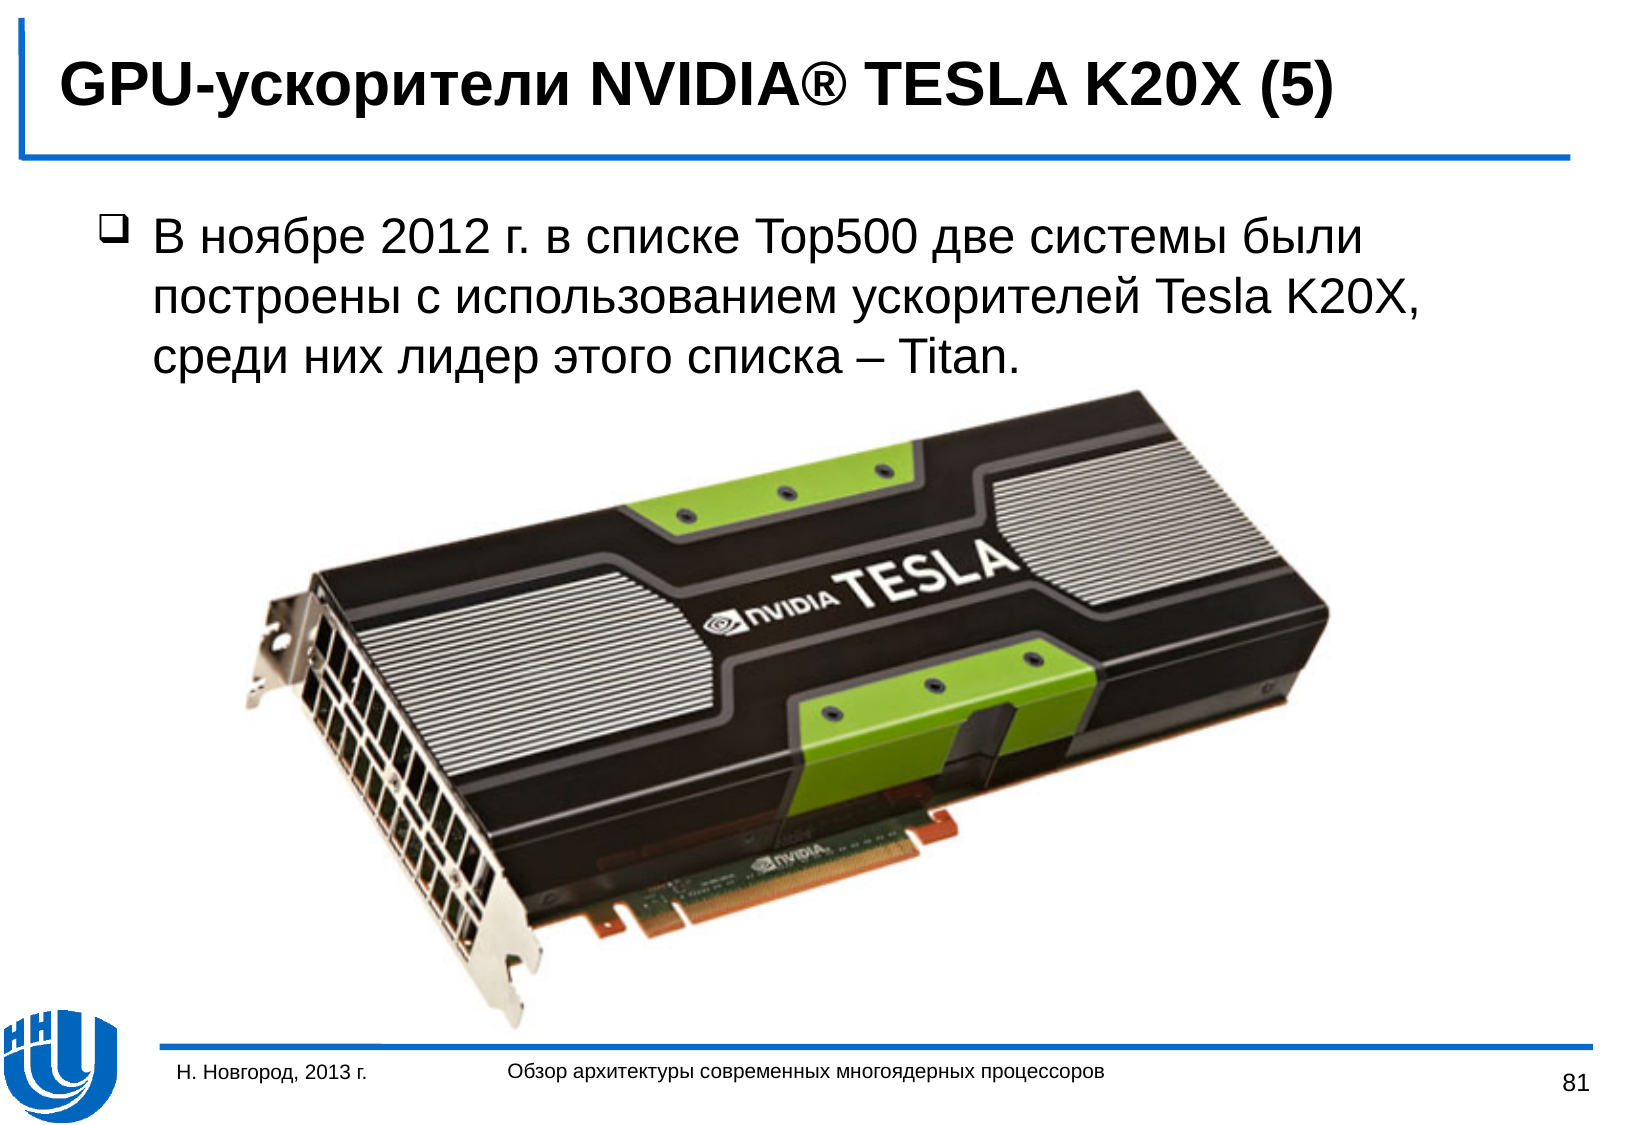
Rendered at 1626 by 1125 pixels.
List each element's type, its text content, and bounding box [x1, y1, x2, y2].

title GPU-ускорители NVIDIA® TESLA K20X (5) [44, 34, 1535, 127]
picture [4, 1010, 117, 1123]
picture [245, 385, 1335, 1036]
list В ноябре 2012 г. в списке Top500 две системы были построены с использованием ускорителей Tesla K20X, среди них лидер этого списка – Titan. [81, 196, 1544, 1012]
